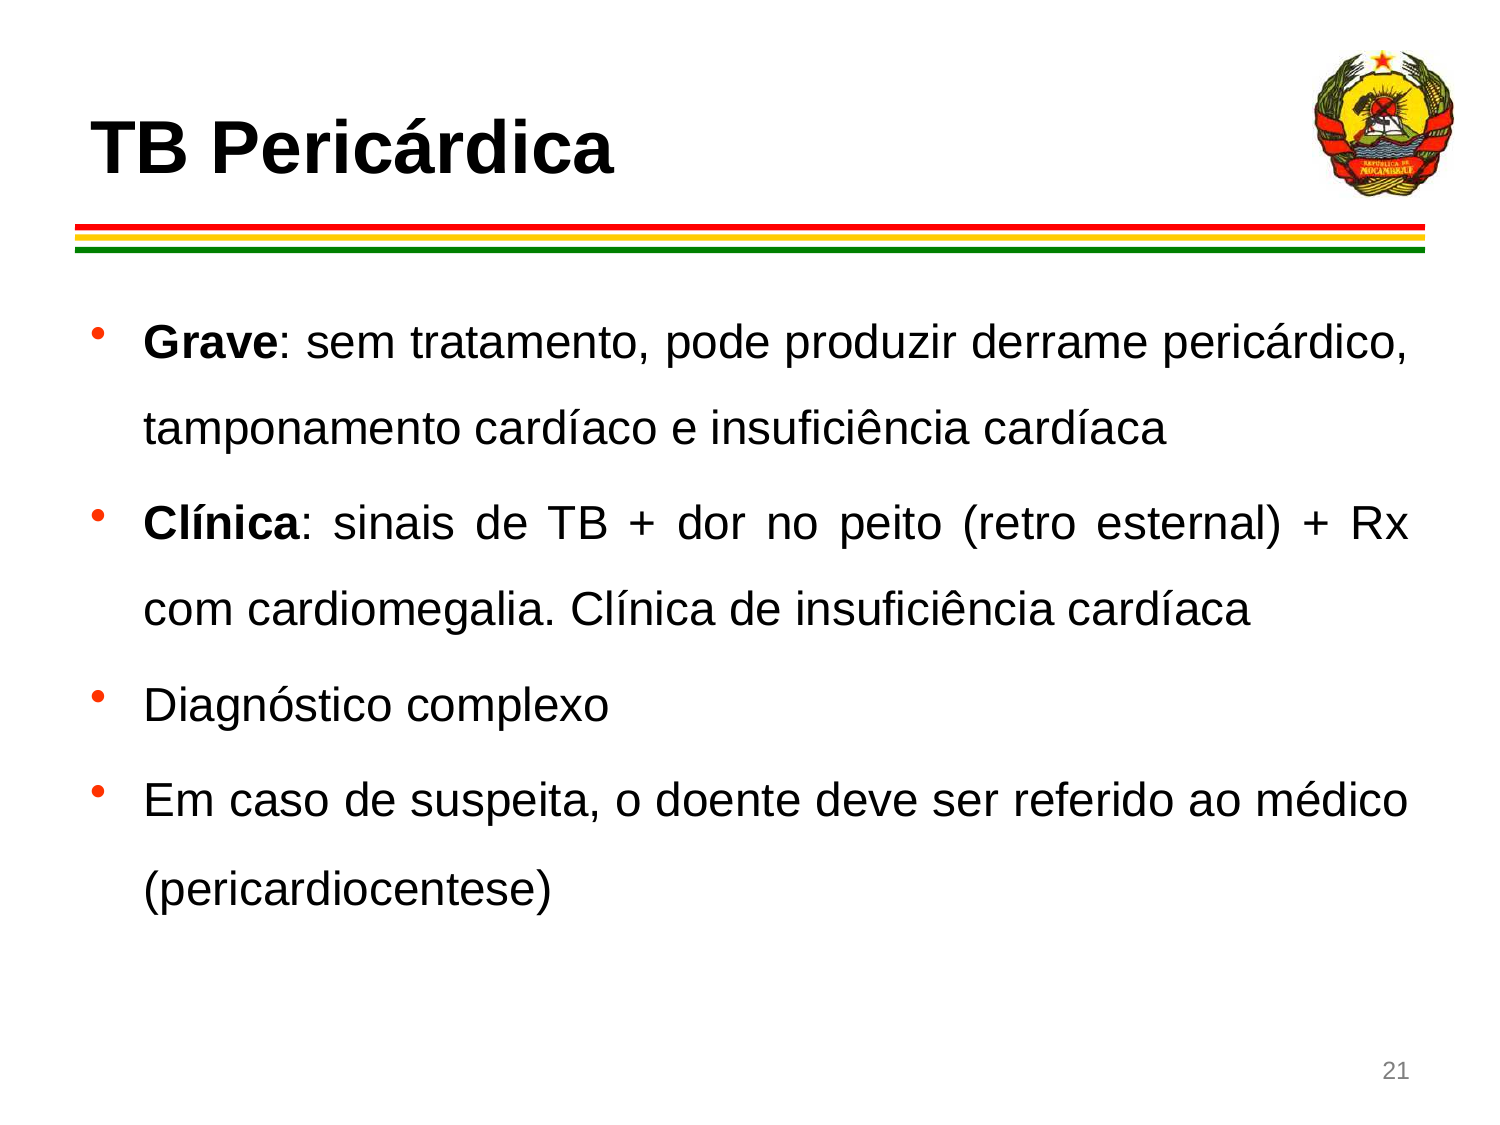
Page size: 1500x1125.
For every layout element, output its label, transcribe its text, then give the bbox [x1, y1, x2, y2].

list Grave: sem tratamento, pode produzir derrame pericárdico, tamponamento cardíaco e insuficiência cardíaca Clínica: sinais de TB + dor no peito (retro esternal) + Rx com cardiomegalia. Clínica de insuficiência cardíaca Diagnóstico complexo Em caso de suspeita, o doente deve ser referido ao médico (pericardiocentese) [74, 274, 1426, 1013]
title TB Pericárdica [74, 49, 1363, 238]
picture [1363, 50, 1455, 200]
